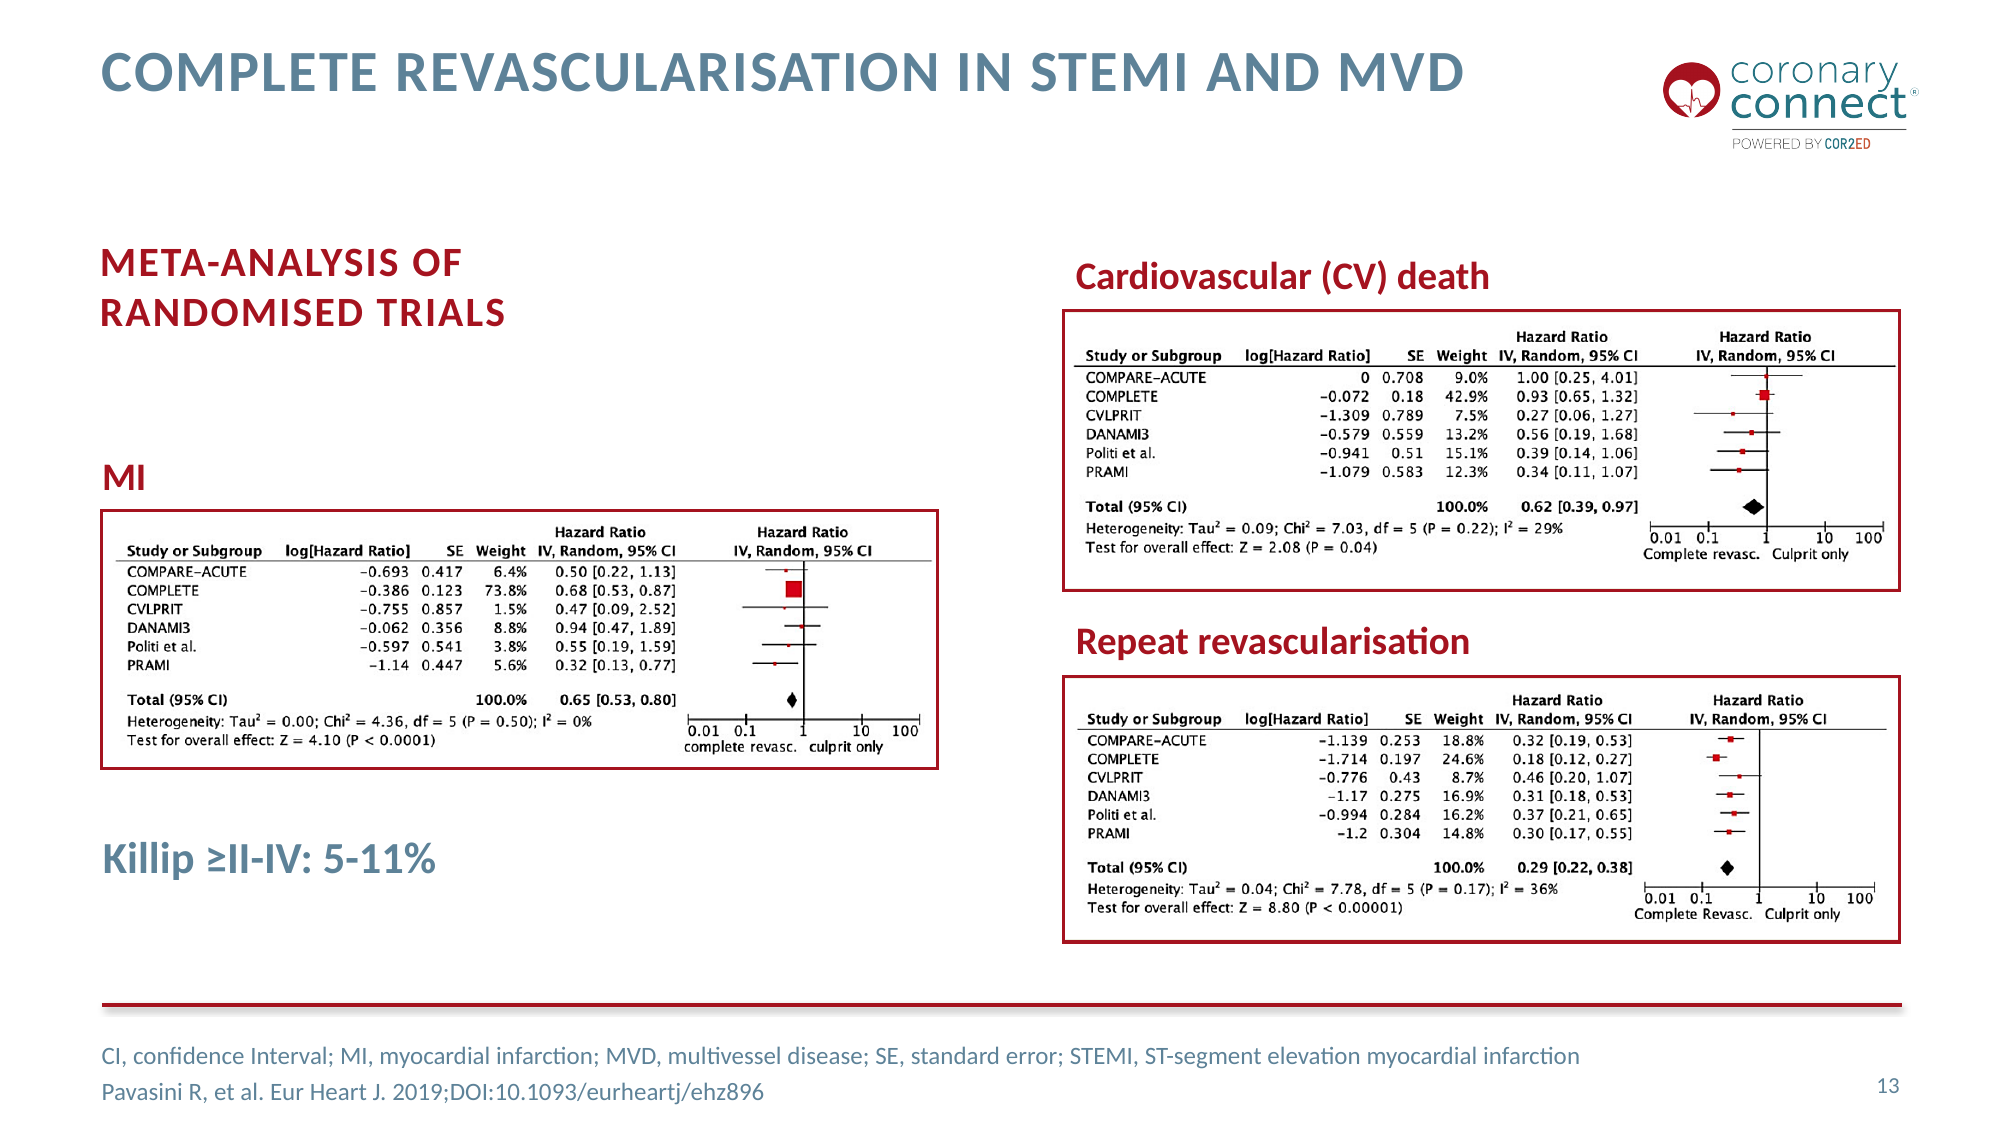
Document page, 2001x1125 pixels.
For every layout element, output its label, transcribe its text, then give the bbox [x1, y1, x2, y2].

picture [1065, 678, 1899, 941]
text_box Cardiovascular (CV) death [1075, 243, 1506, 305]
title Complete revascularisation in STEMI and MVD [101, 40, 1536, 173]
text_box MI [102, 444, 162, 506]
picture [1065, 311, 1899, 590]
picture [102, 511, 936, 767]
list Meta-analysis of randomised Trials [99, 234, 1900, 350]
text_box Killip ≥II-IV: 5-11% [102, 821, 452, 890]
picture [1663, 62, 1919, 149]
text_box Repeat revascularisation [1075, 608, 1486, 670]
slide_number 13 [1771, 1054, 1900, 1115]
list CI, confidence Interval; MI, myocardial infarction; MVD, multivessel disease; SE, standard error; STEMI, ST-segment elevation myocardial infarction Pavasini R, et al. Eur Heart J. 2019;DOI:10.1093/eurheartj/ehz896 [101, 1042, 1733, 1103]
